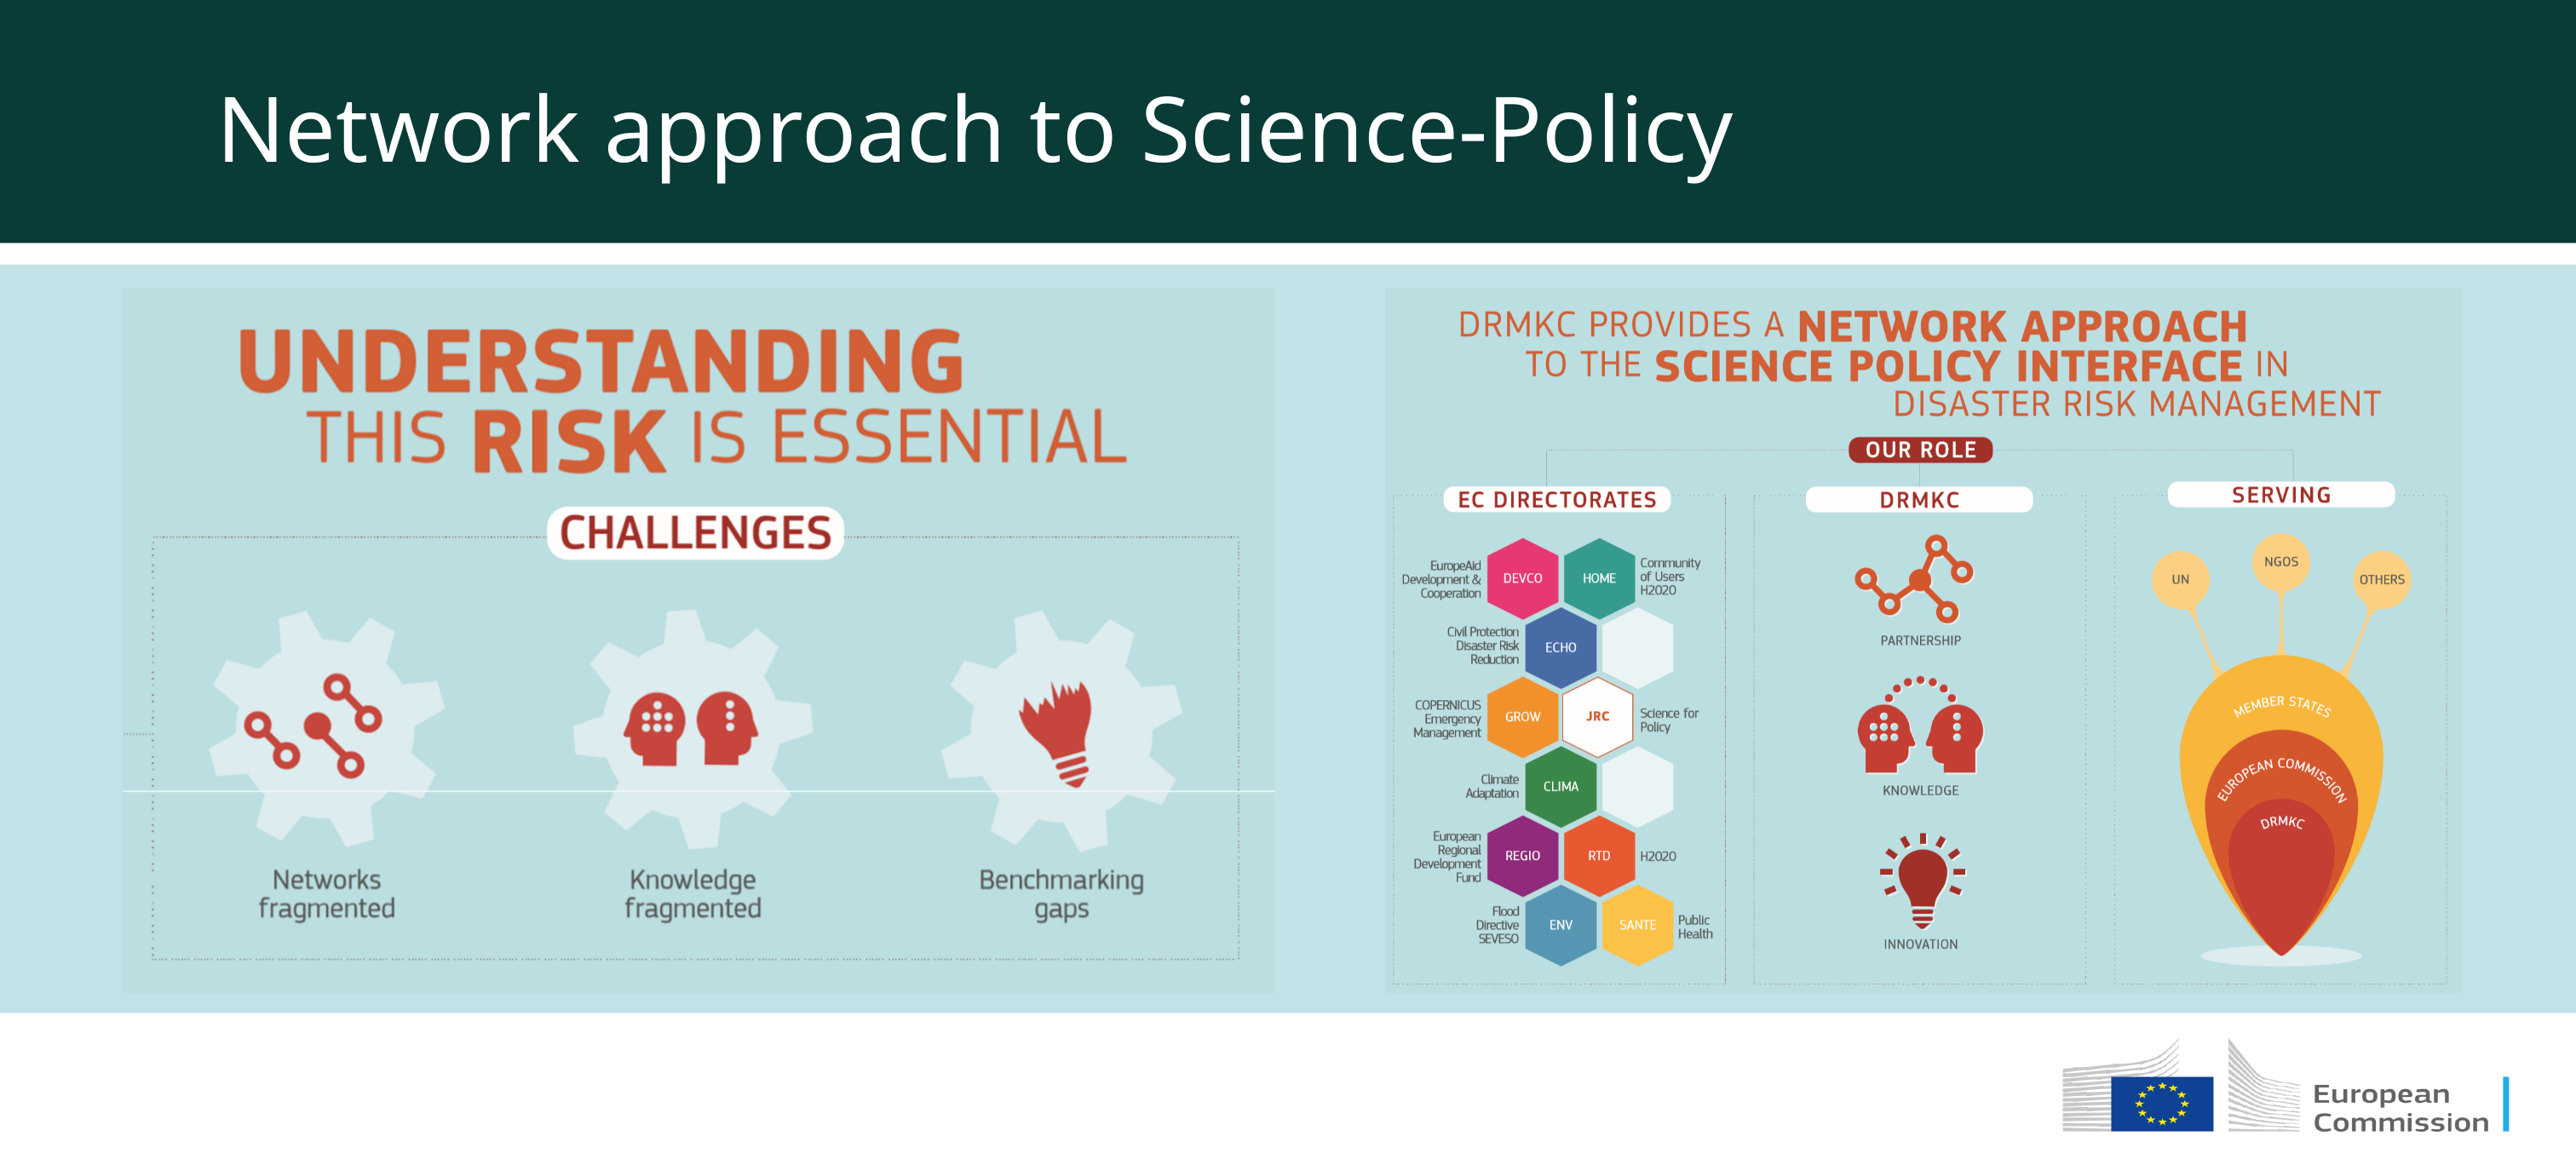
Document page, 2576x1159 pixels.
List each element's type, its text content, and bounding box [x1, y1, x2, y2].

text_box [89, 251, 1456, 364]
picture [2025, 1024, 2546, 1145]
picture [123, 288, 1275, 993]
list Network approach to Science-Policy [198, 75, 2501, 244]
picture [1385, 288, 2462, 993]
